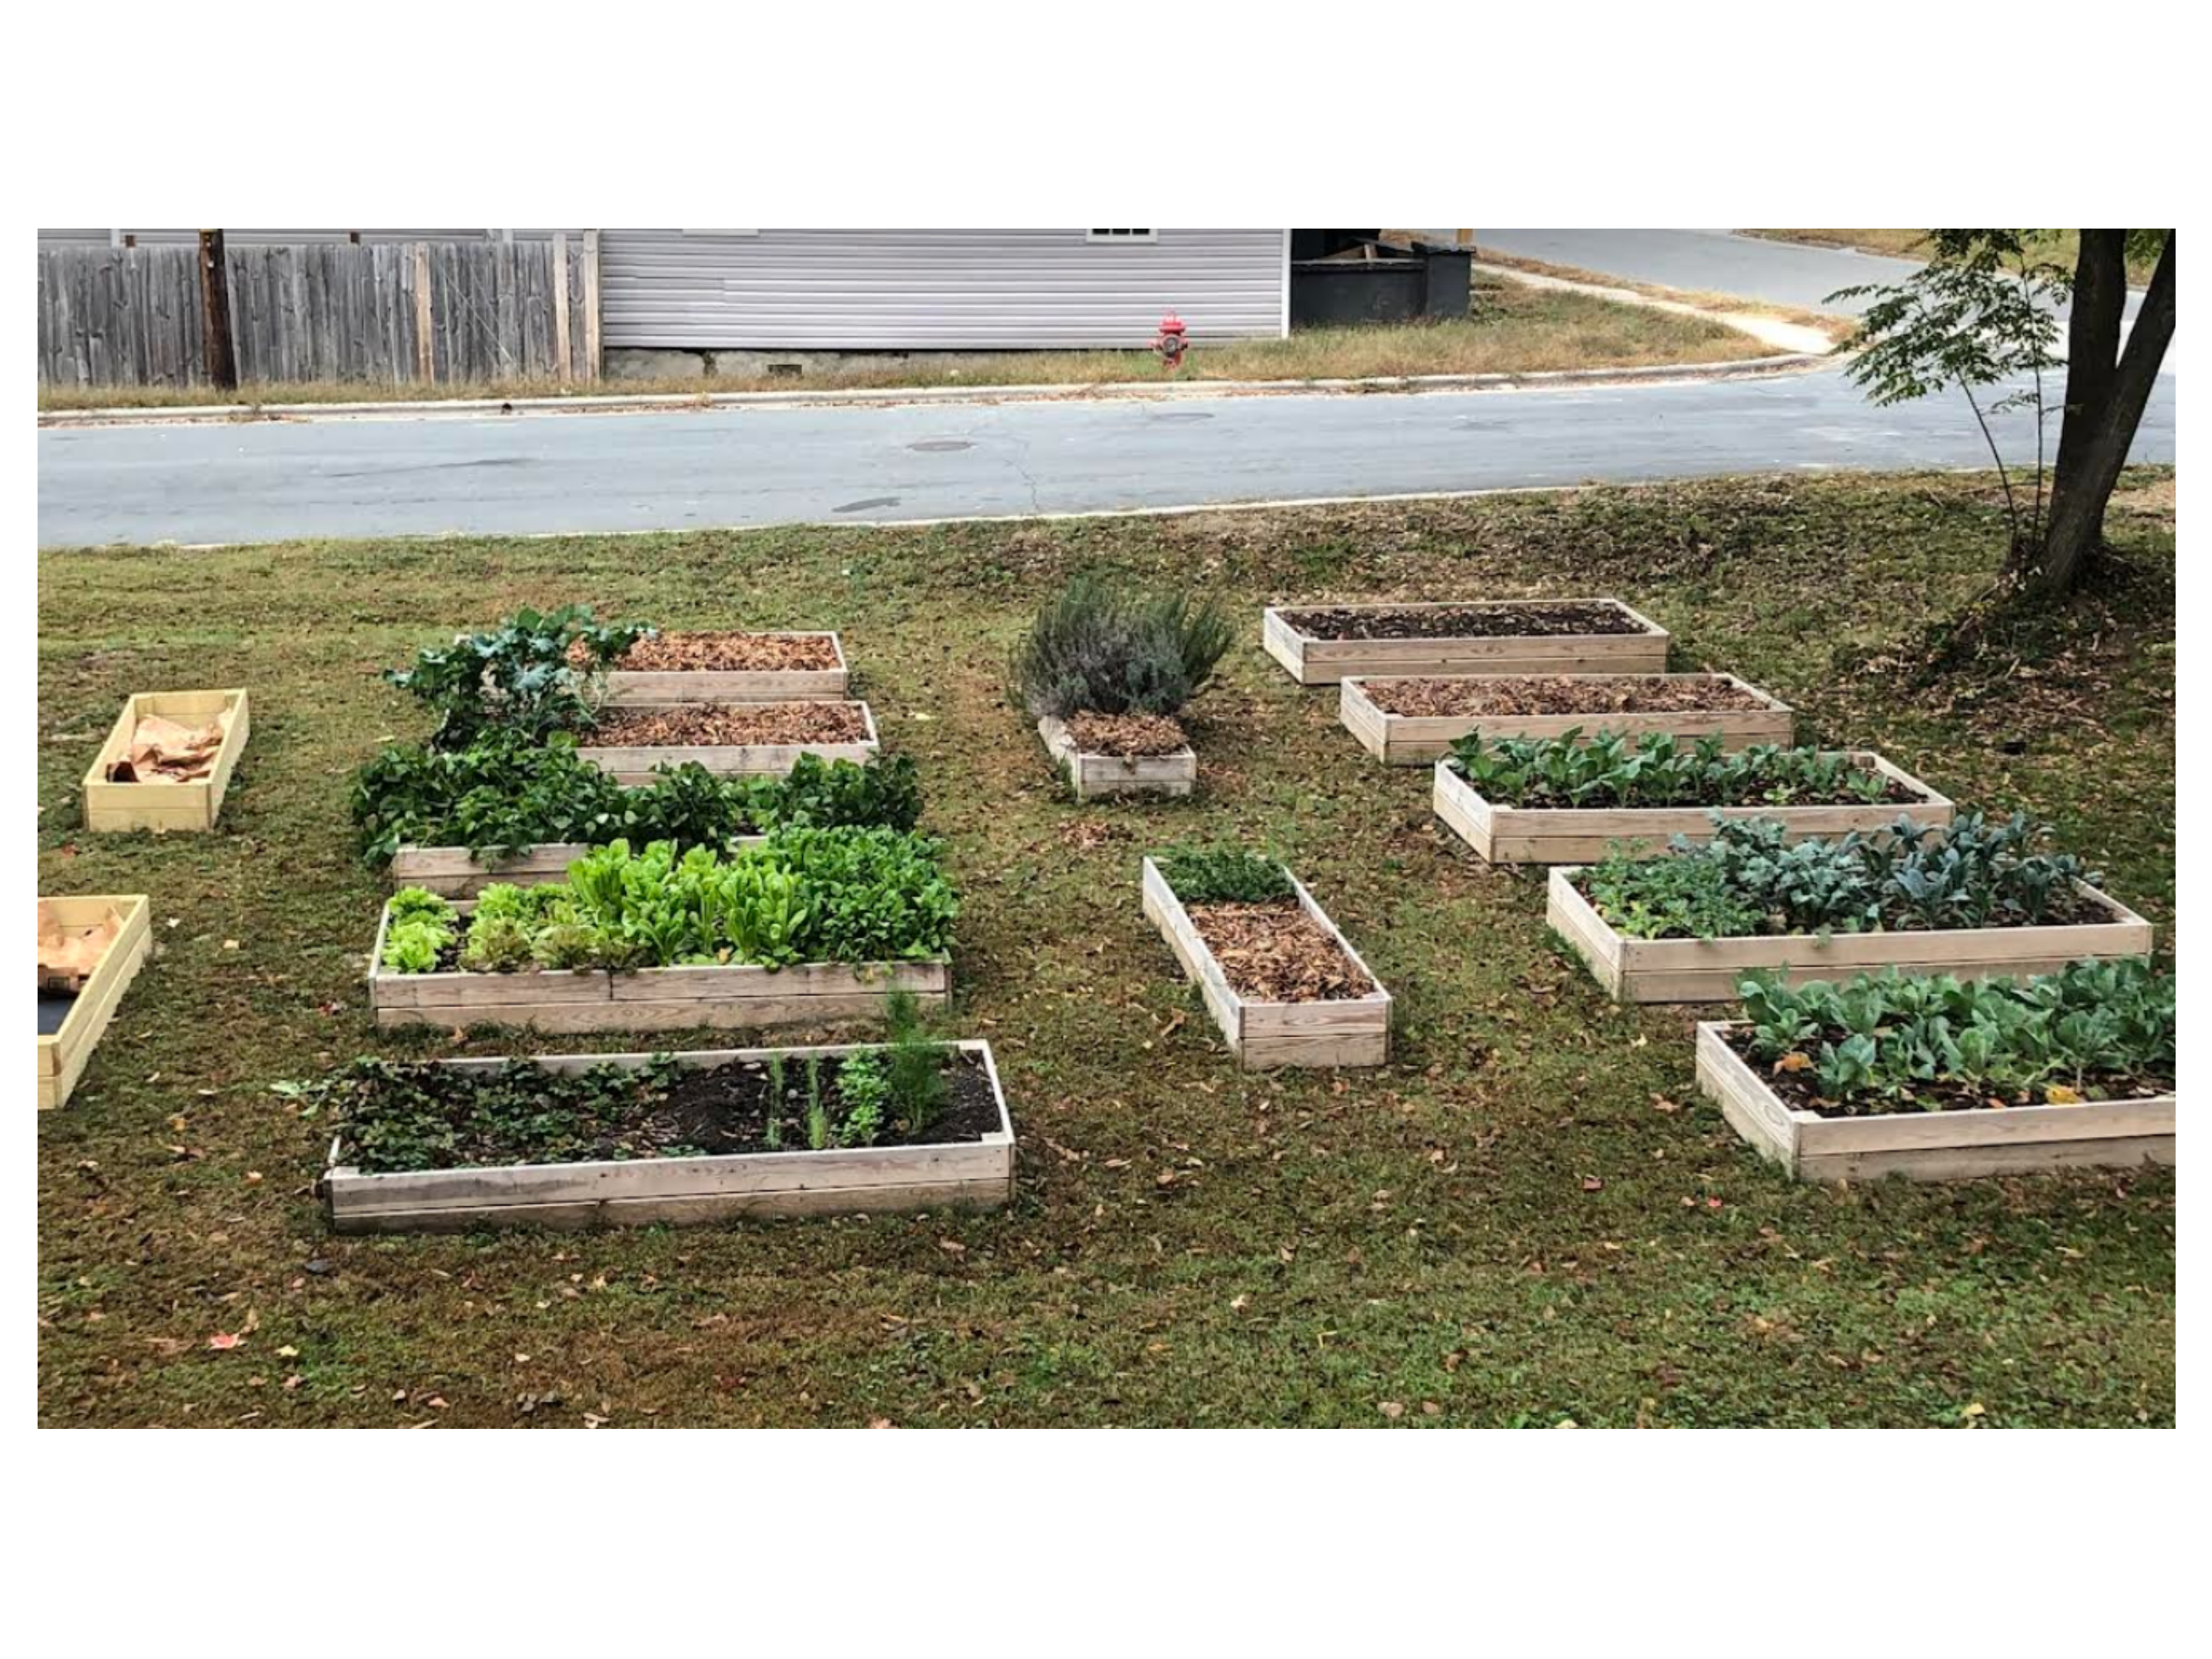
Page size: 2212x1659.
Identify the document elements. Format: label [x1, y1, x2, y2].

picture [37, 229, 2176, 1429]
